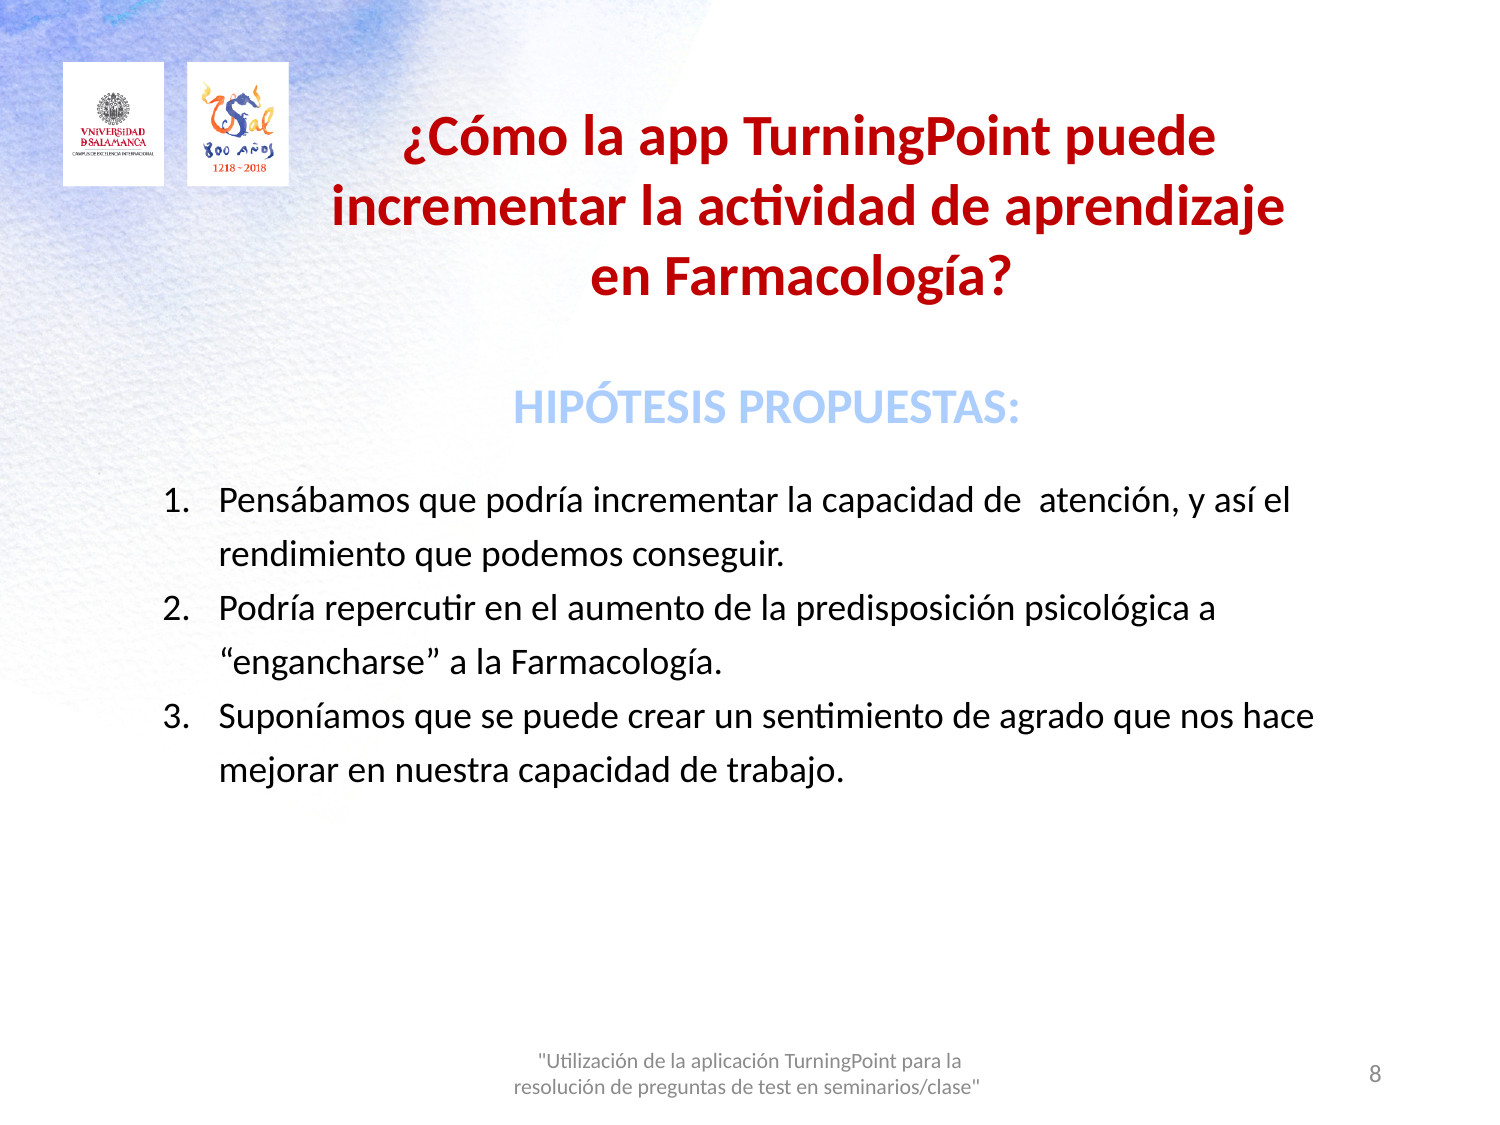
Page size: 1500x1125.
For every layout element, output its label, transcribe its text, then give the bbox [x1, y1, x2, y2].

slide_number 8 [1059, 1042, 1397, 1103]
footer "Utilización de la aplicación TurningPoint para la resolución de preguntas de test en seminarios/clase" [496, 1042, 1004, 1103]
text_box ¿Cómo la app TurningPoint puede incrementar la actividad de aprendizaje en Farmacología? [289, 90, 1329, 315]
text_box HIPÓTESIS PROPUESTAS: Pensábamos que podría incrementar la capacidad de atención, y así el rendimiento que podemos conseguir. Podría repercutir en el au­mento de la predisposición psicológica a “engancharse” a la Farmacología. Suponíamos que se puede crear un sentimiento de agrado que nos hace mejorar en nuestra capacidad de trabajo. [147, 354, 1388, 798]
picture [0, 0, 1500, 1125]
